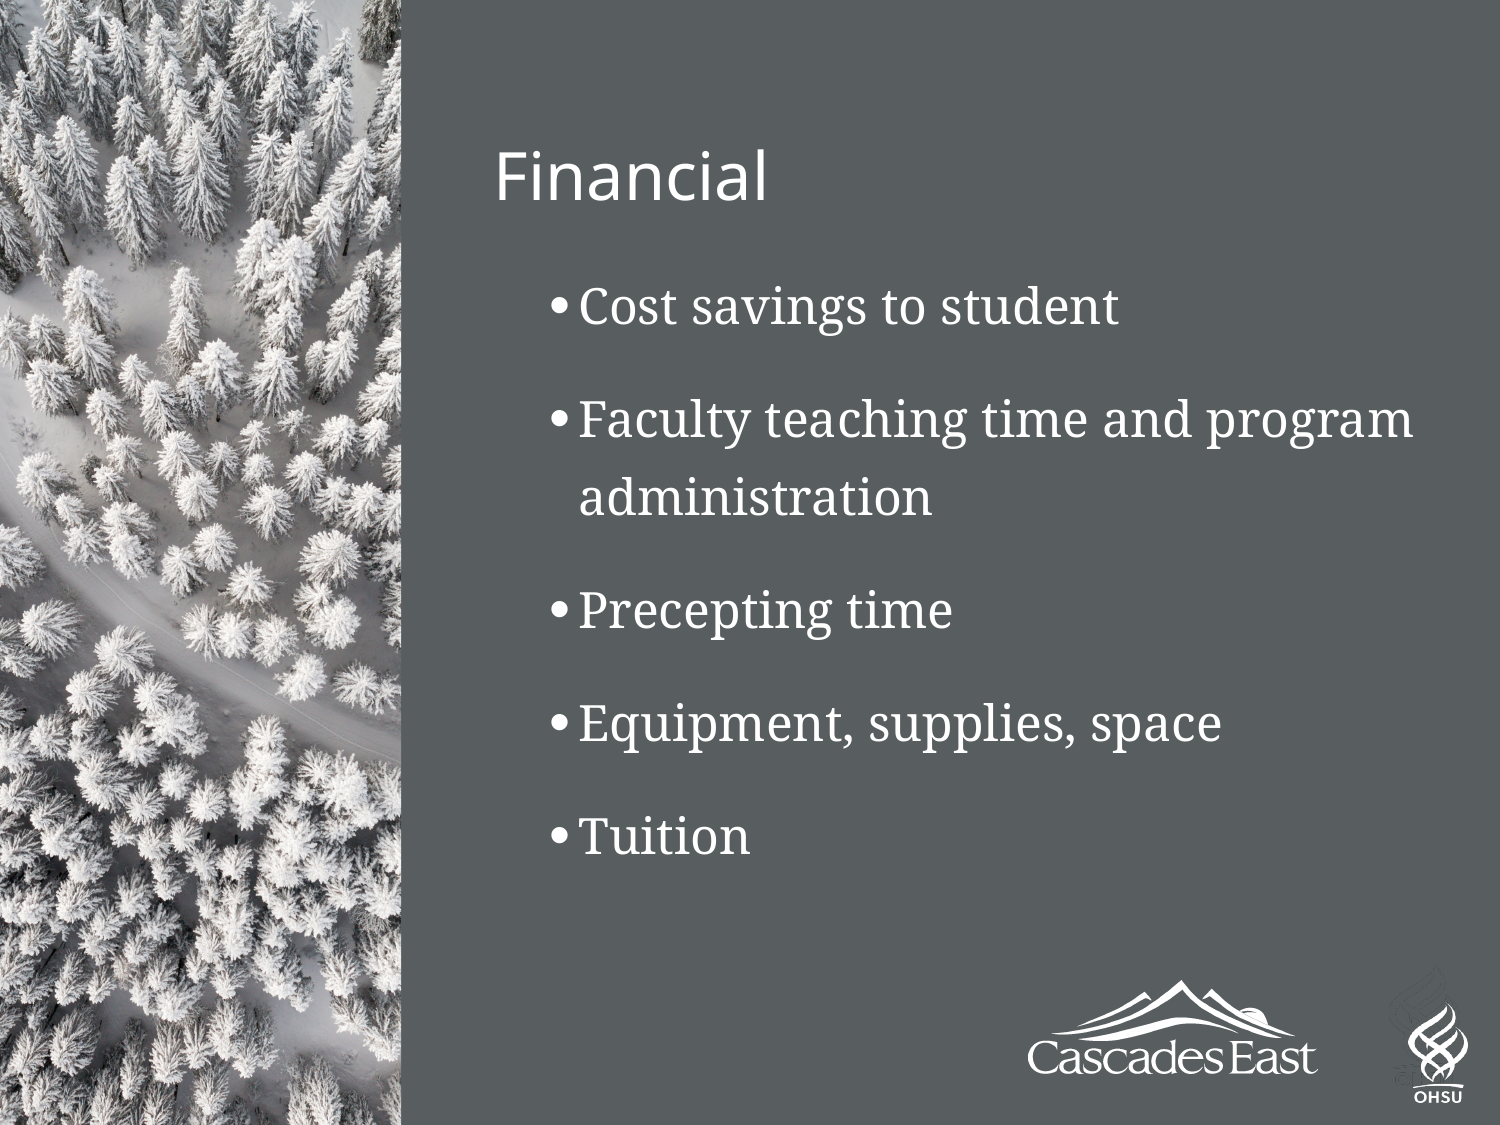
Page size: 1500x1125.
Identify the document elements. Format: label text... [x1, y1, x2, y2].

list Cost savings to student Faculty teaching time and program administration Precepting time Equipment, supplies, space Tuition [519, 249, 1500, 1023]
picture [0, 0, 402, 1125]
picture [1408, 1001, 1468, 1104]
picture [1028, 980, 1318, 1074]
title Financial [479, 111, 1468, 236]
